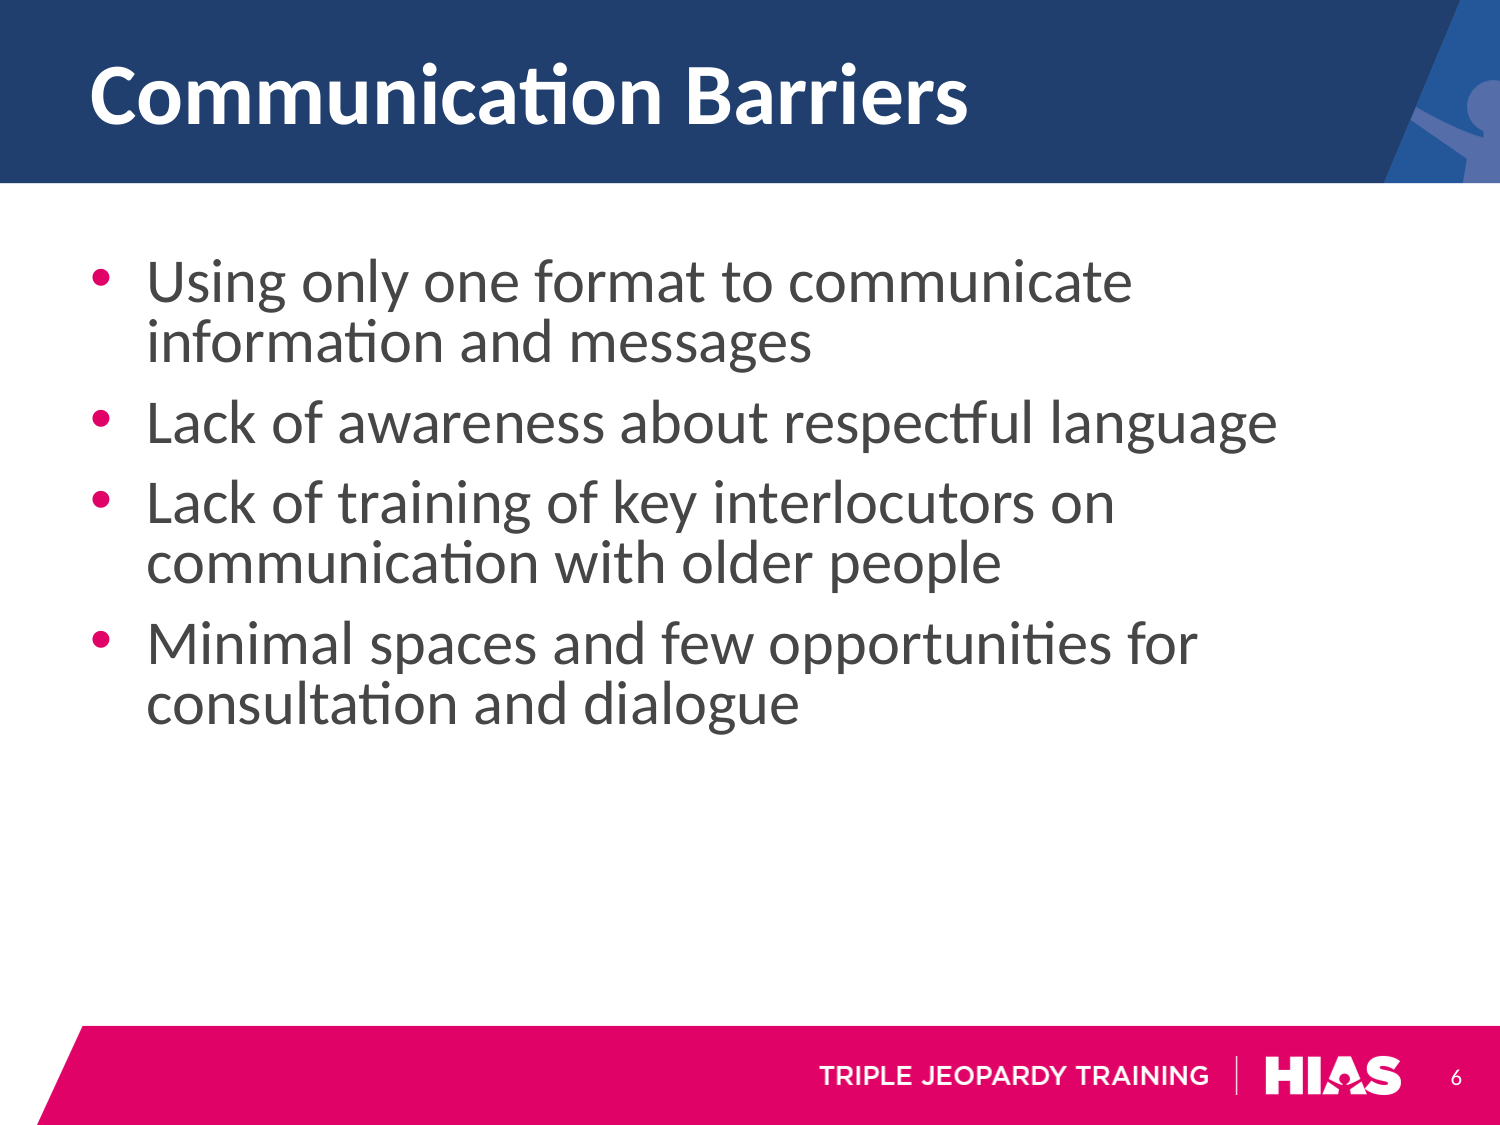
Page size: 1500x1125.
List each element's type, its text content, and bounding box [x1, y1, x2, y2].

picture [0, 0, 1500, 1125]
list Using only one format to communicate information and messages Lack of awareness about respectful language Lack of training of key interlocutors on communication with older people Minimal spaces and few opportunities for consultation and dialogue [75, 247, 1425, 900]
title Communication Barriers [75, 0, 1425, 180]
